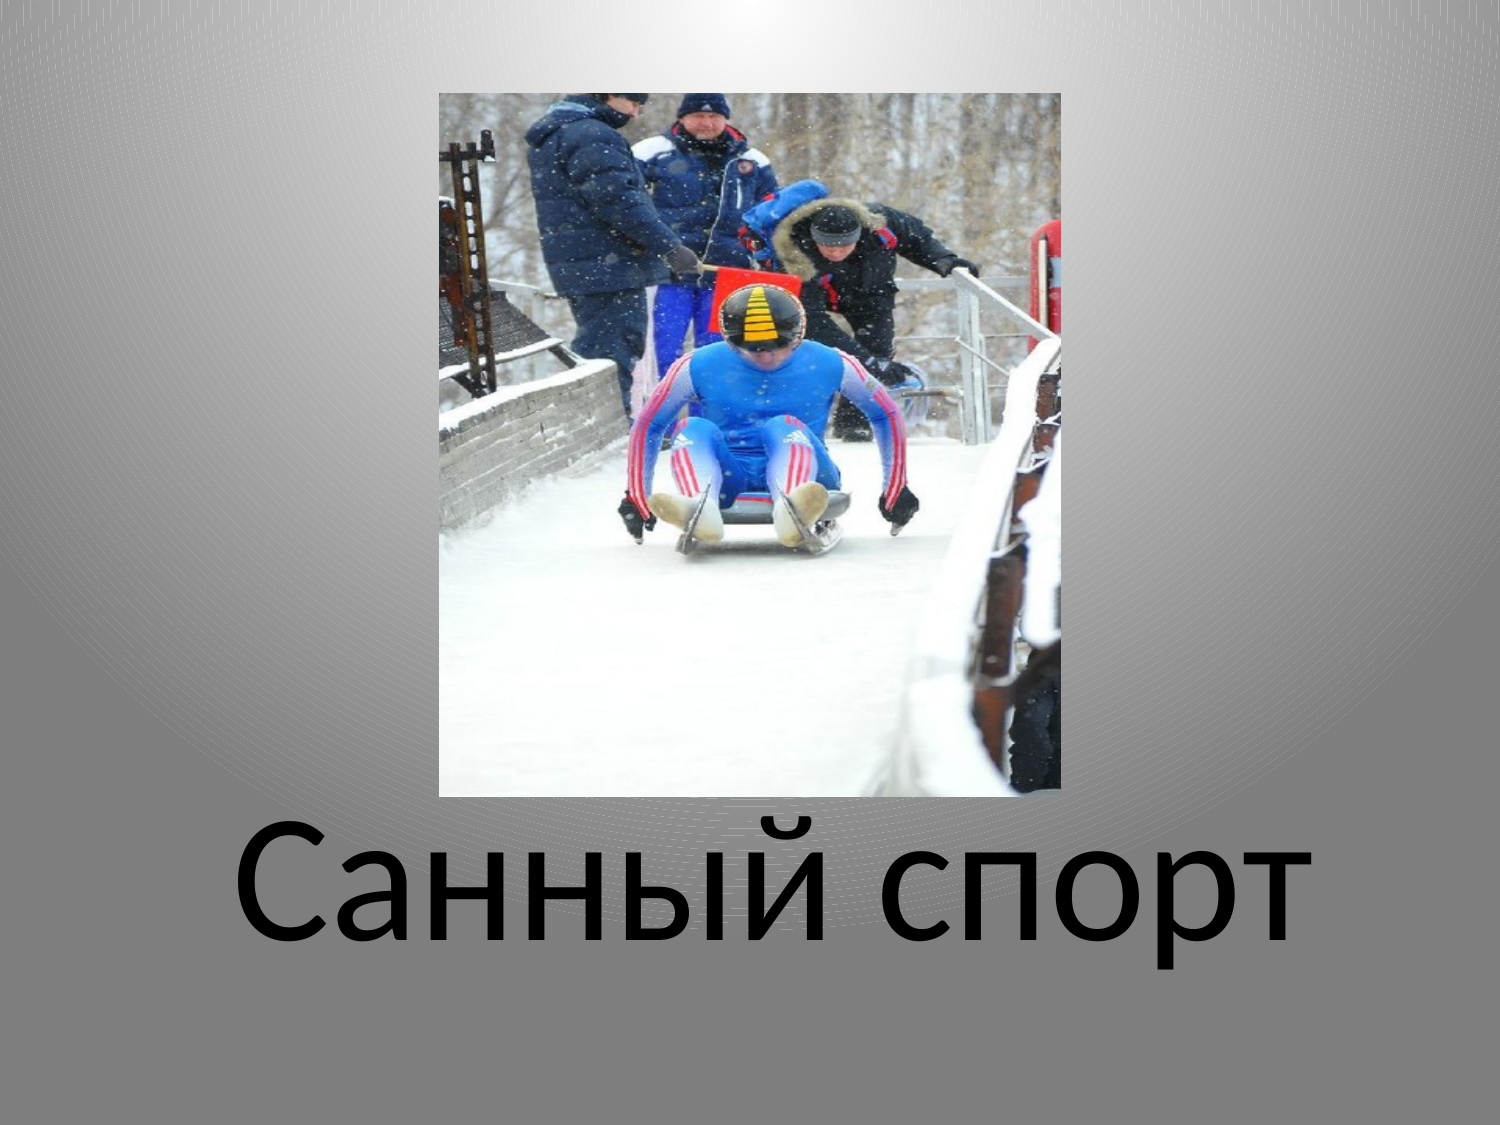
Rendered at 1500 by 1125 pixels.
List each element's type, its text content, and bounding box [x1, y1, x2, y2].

picture [438, 93, 1062, 798]
text_box Санный спорт [117, 749, 1430, 985]
